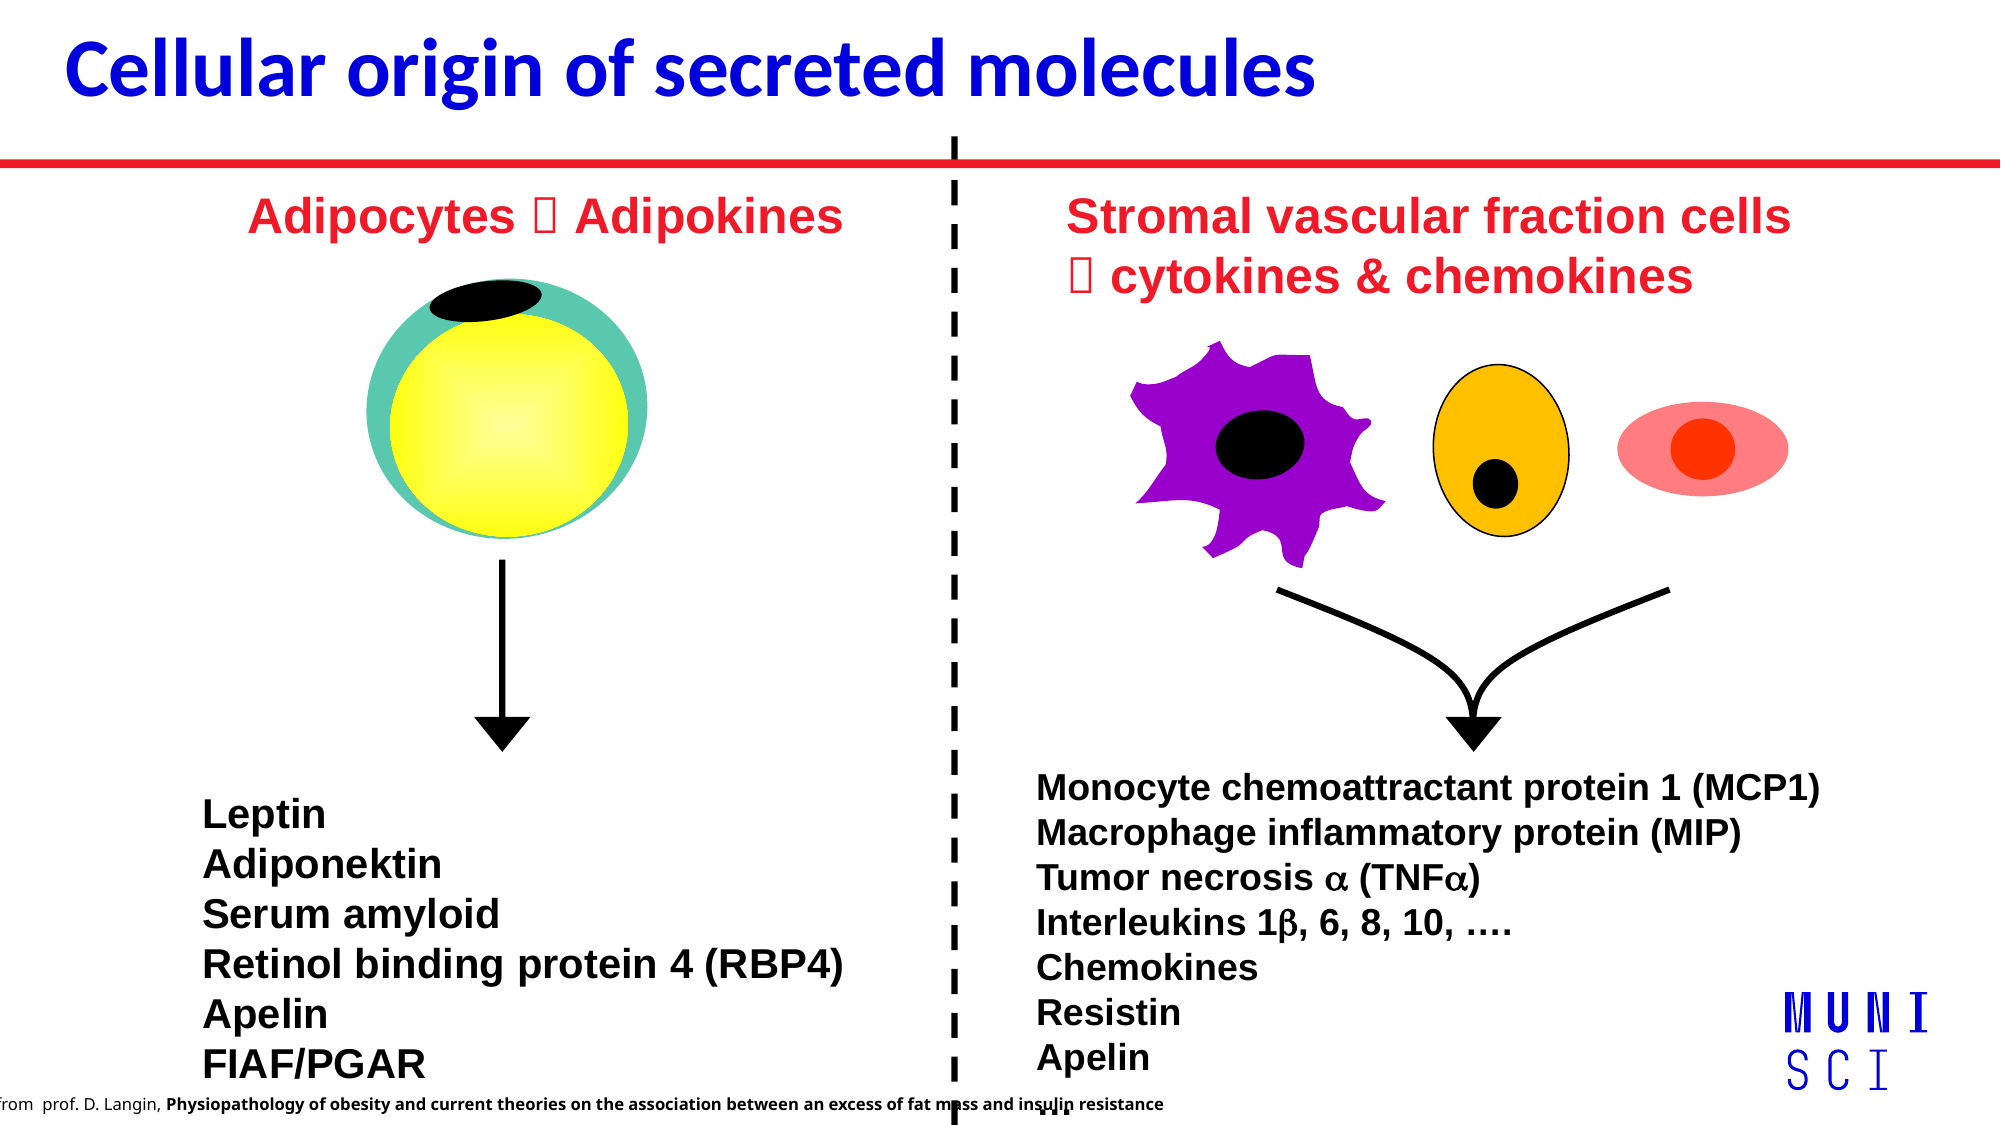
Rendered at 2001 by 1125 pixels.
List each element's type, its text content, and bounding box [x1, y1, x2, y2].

text_box Monocyte chemoattractant protein 1 (MCP1) Macrophage inflammatory protein (MIP) Tumor necrosis a (TNFa) Interleukins 1b, 6, 8, 10, …. Chemokines Resistin Apelin … [1021, 755, 1837, 1125]
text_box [1130, 332, 1380, 580]
text_box Leptin Adiponektin Serum amyloid Retinol binding protein 4 (RBP4) Apelin FIAF/PGAR [187, 779, 860, 1086]
title Cellular origin of secreted molecules [64, 30, 2000, 143]
text_box Adopted from prof. D. Langin, Physiopathology of obesity and current theories on the association between an excess of fat mass and insulin resistance [0, 1086, 1181, 1125]
text_box Stromal vascular fraction cells  cytokines & chemokines [1052, 176, 1808, 311]
text_box [1446, 717, 1501, 751]
text_box [475, 717, 529, 751]
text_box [1433, 364, 1570, 537]
text_box [1473, 589, 1670, 717]
text_box Adipocytes  Adipokines [232, 176, 859, 251]
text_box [365, 278, 648, 540]
text_box [1276, 589, 1473, 717]
text_box [0, 157, 2000, 170]
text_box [1617, 401, 1789, 497]
